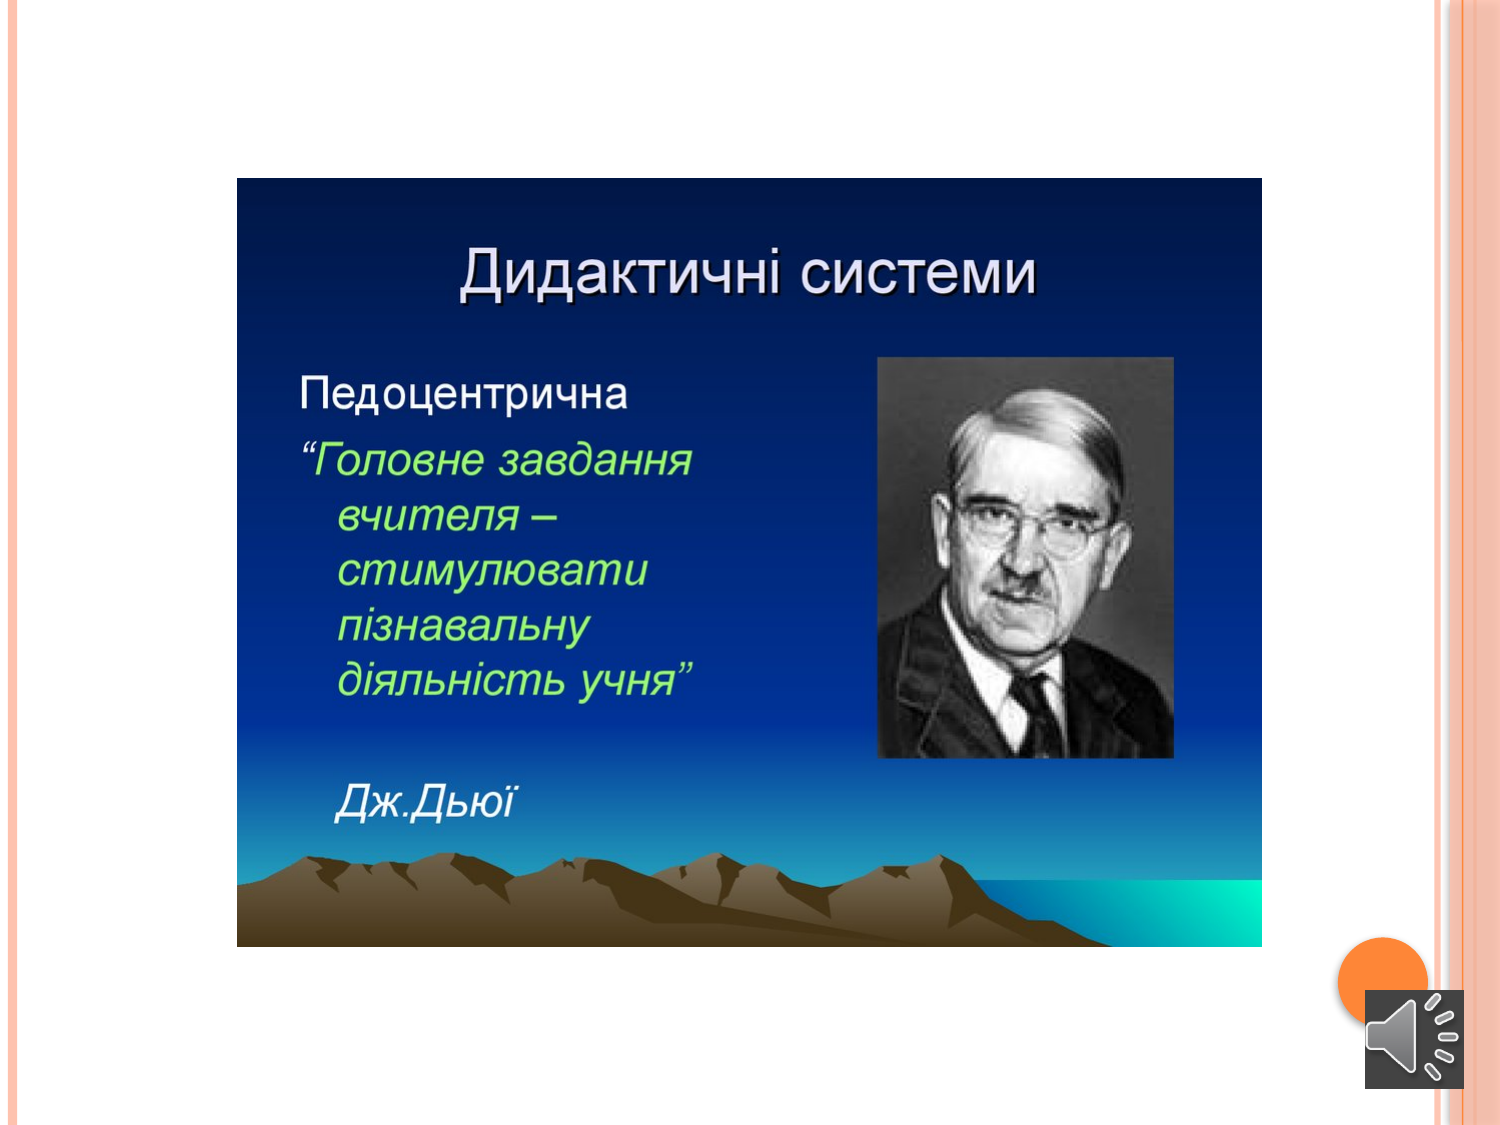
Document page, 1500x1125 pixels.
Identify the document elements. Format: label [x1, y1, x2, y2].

text_box [1364, 989, 1466, 1091]
picture [237, 177, 1263, 948]
